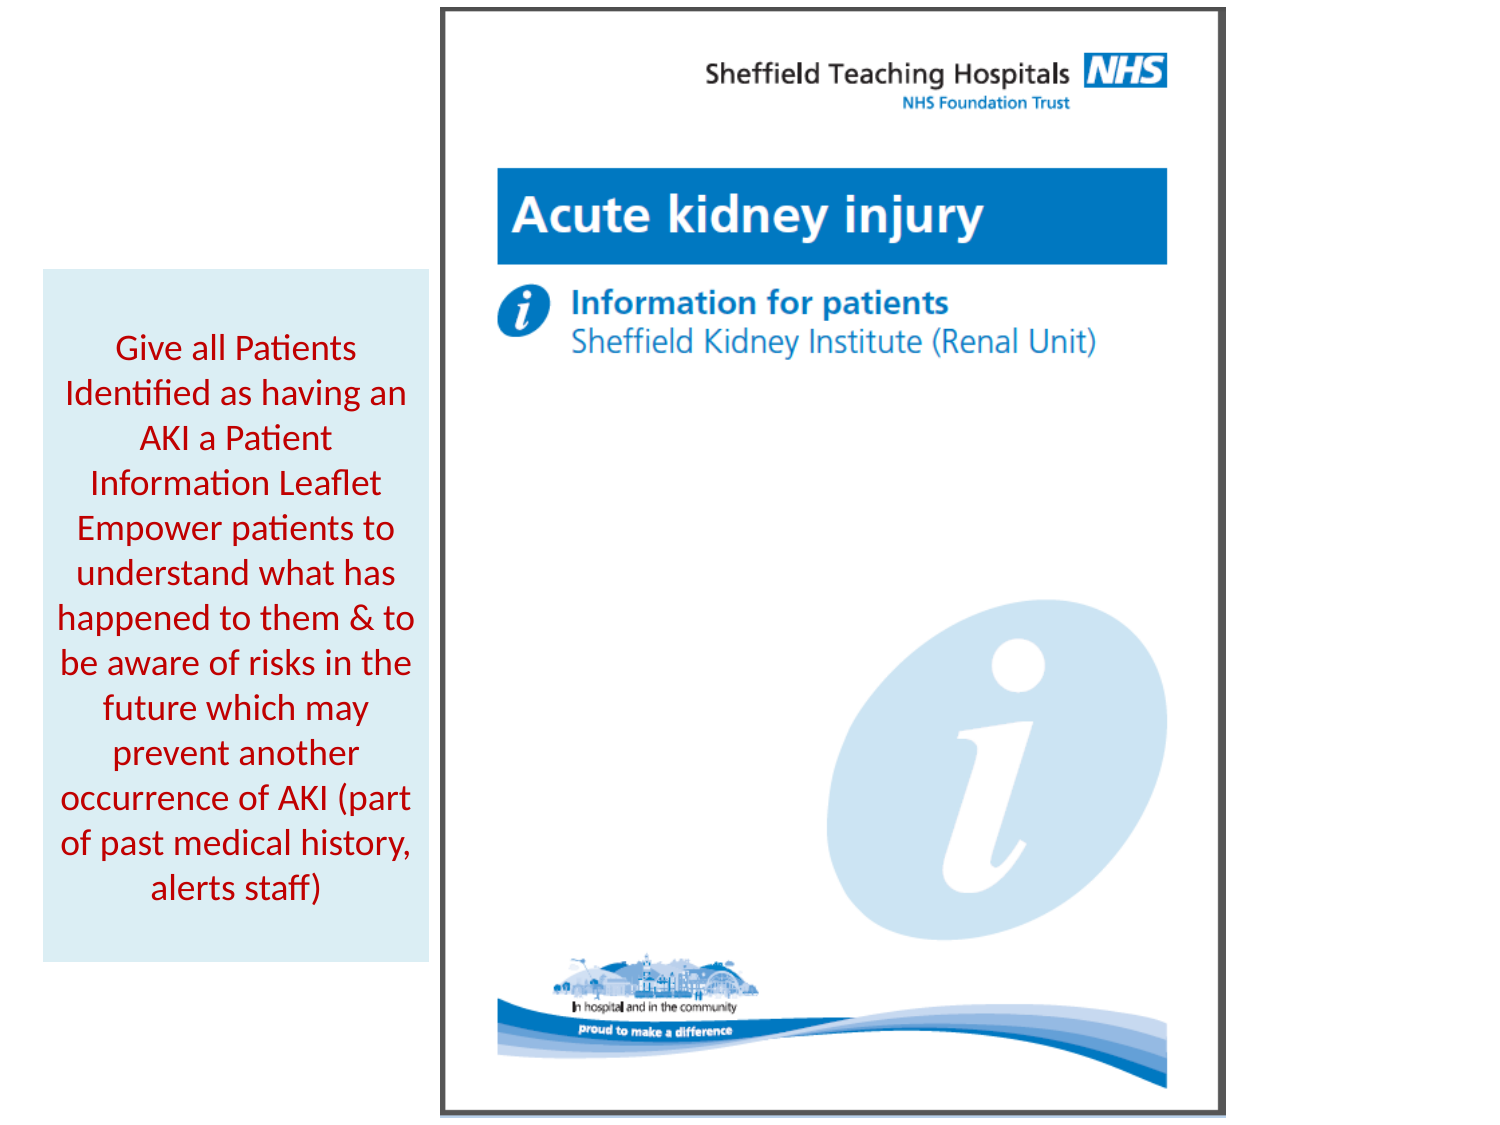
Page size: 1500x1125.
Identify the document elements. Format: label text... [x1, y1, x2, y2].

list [439, 6, 1227, 1118]
text_box Give all Patients Identified as having an AKI a Patient Information Leaflet Empower patients to understand what has happened to them & to be aware of risks in the future which may prevent another occurrence of AKI (part of past medical history, alerts staff) [39, 265, 433, 966]
